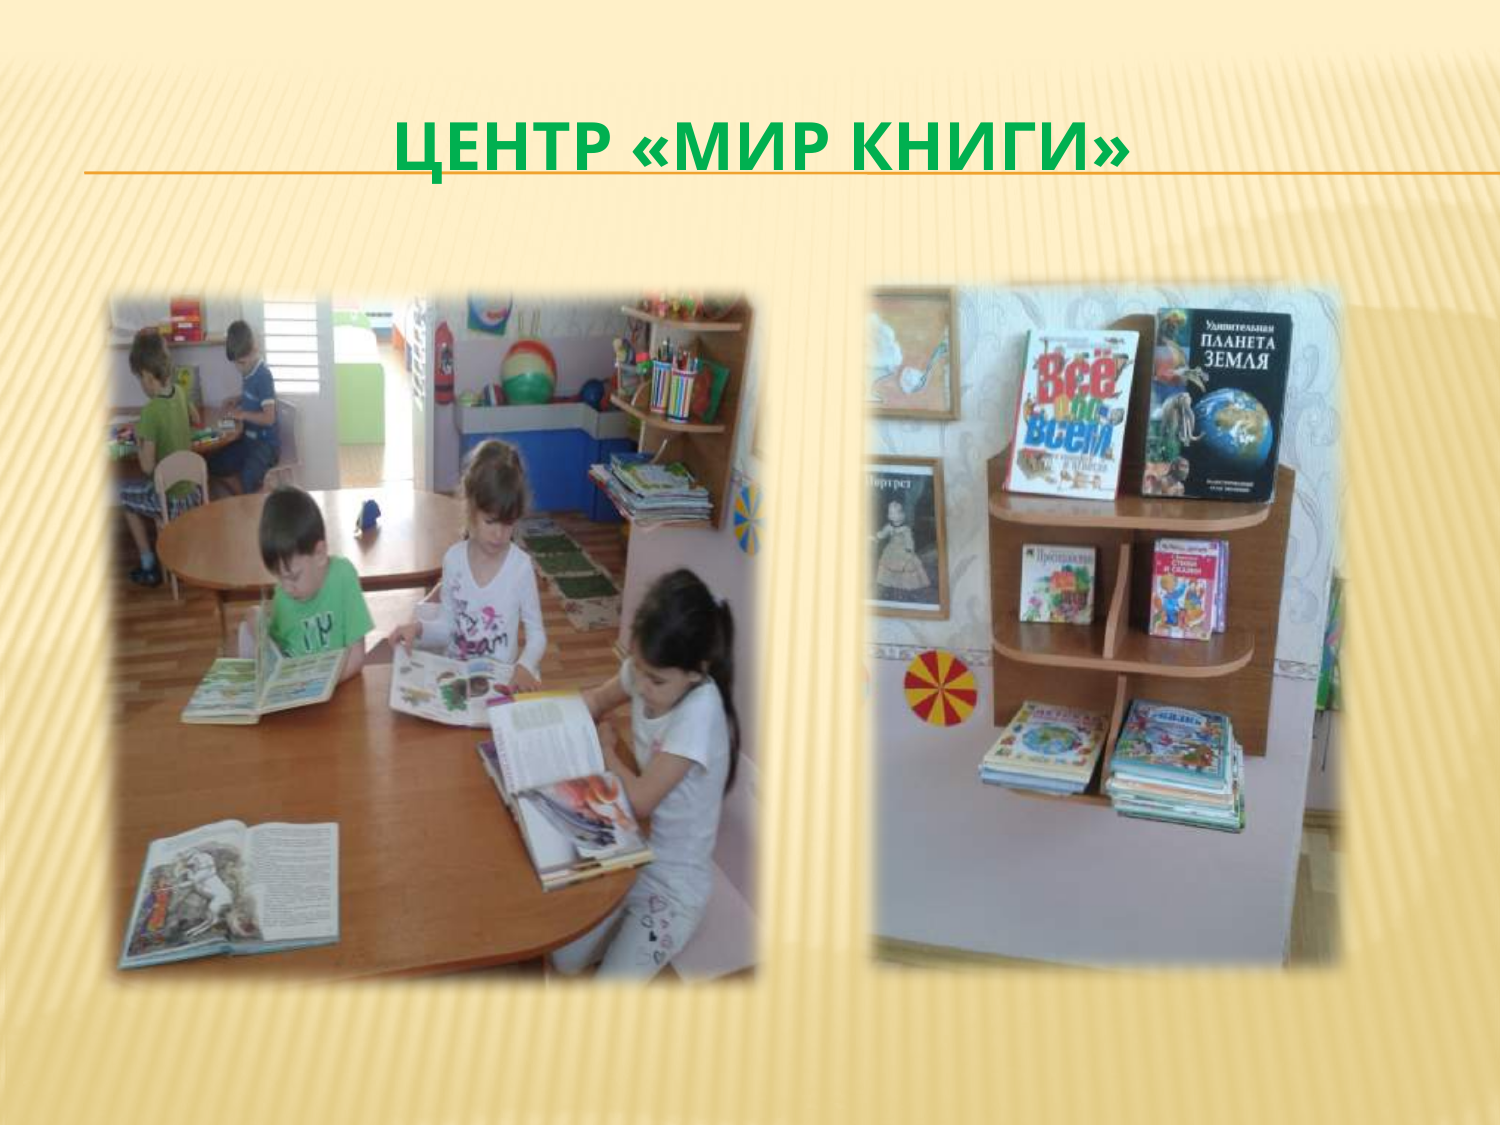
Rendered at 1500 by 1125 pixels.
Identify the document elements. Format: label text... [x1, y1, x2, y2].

title Центр «мир книги» [50, 75, 1475, 213]
picture [93, 280, 774, 997]
picture [855, 269, 1358, 985]
